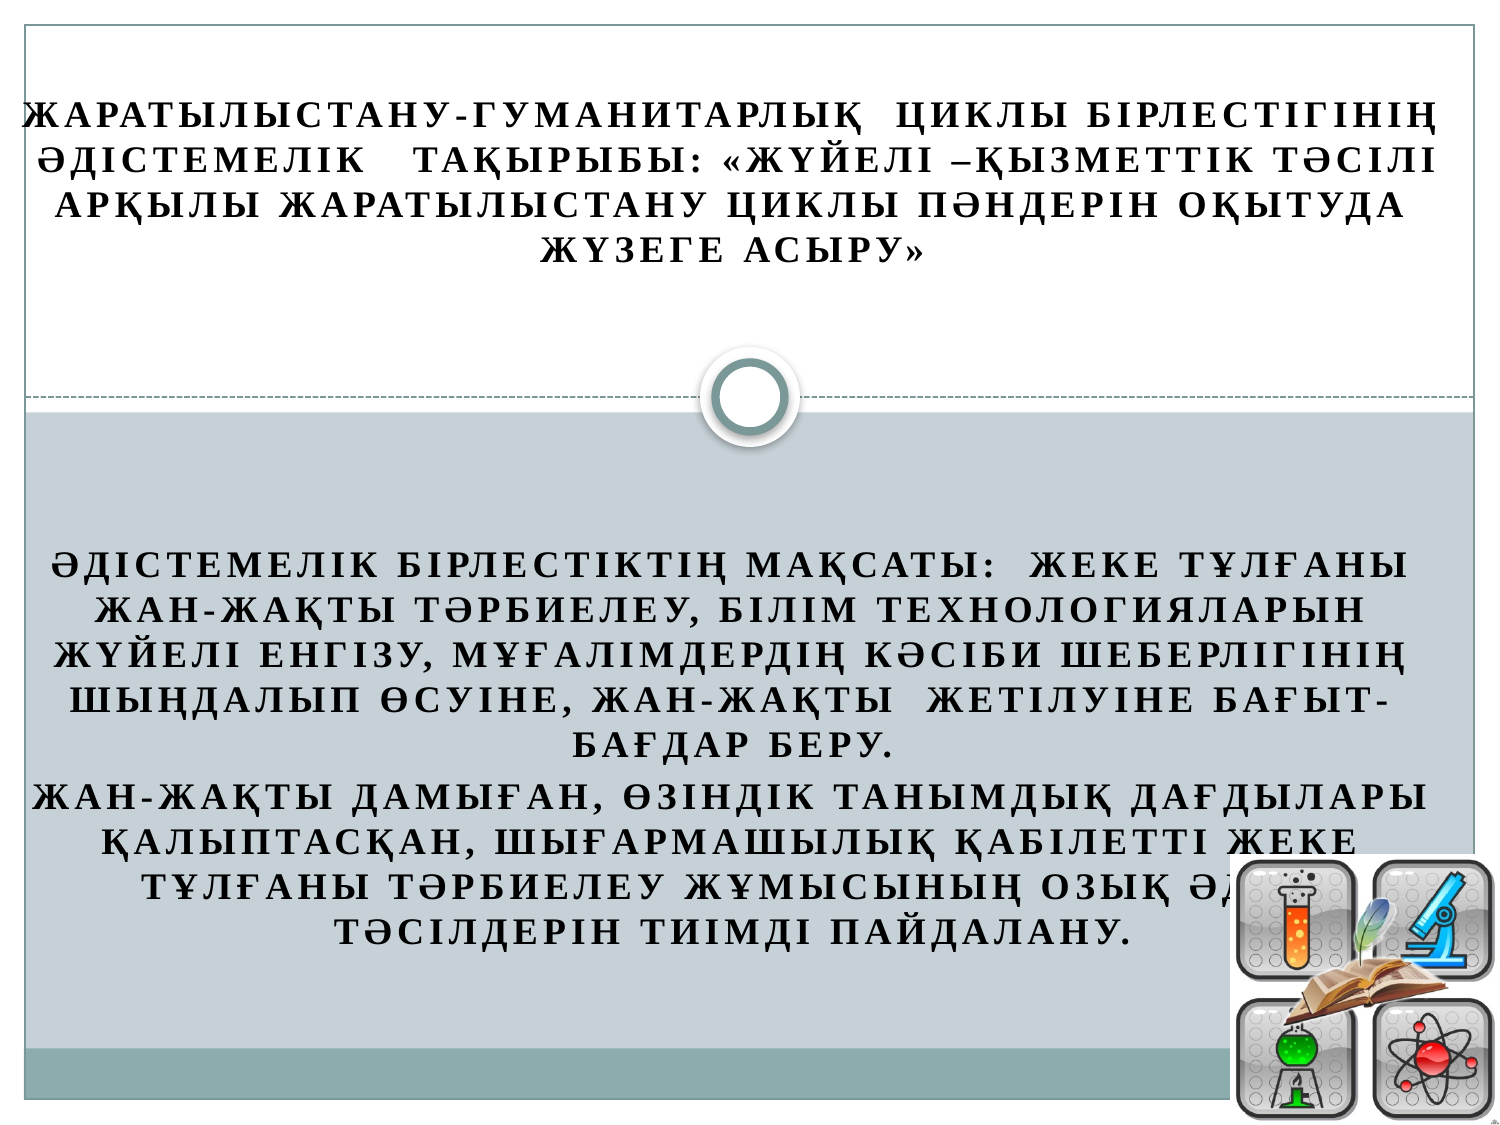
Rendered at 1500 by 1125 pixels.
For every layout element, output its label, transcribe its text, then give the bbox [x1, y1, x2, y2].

subtitle Жаратылыстану-гуманитарлық циклы бірлестігінің әдістемелік тақырыбы: «Жүйелі –қызметтік тәсілі арқылы жаратылыстану циклы пәндерін оқытуда жүзеге асыру» Әдістемелік бірлестіктің мақсаты: Жеке тұлғаны жан-жақты тәрбиелеу, білім технологияларын жүйелі енгізу, мұғалімдердің кәсіби шеберлігінің шыңдалып өсуіне, жан-жақты жетілуіне бағыт-бағдар беру. Жан-жақты дамыған, өзіндік танымдық дағдылары қалыптасқан, шығармашылық қабілетті жеке тұлғаны тәрбиелеу жұмысының озық әдіс-тәсілдерін тиімді пайдалану. [0, 35, 1465, 1067]
picture [1230, 854, 1500, 1125]
